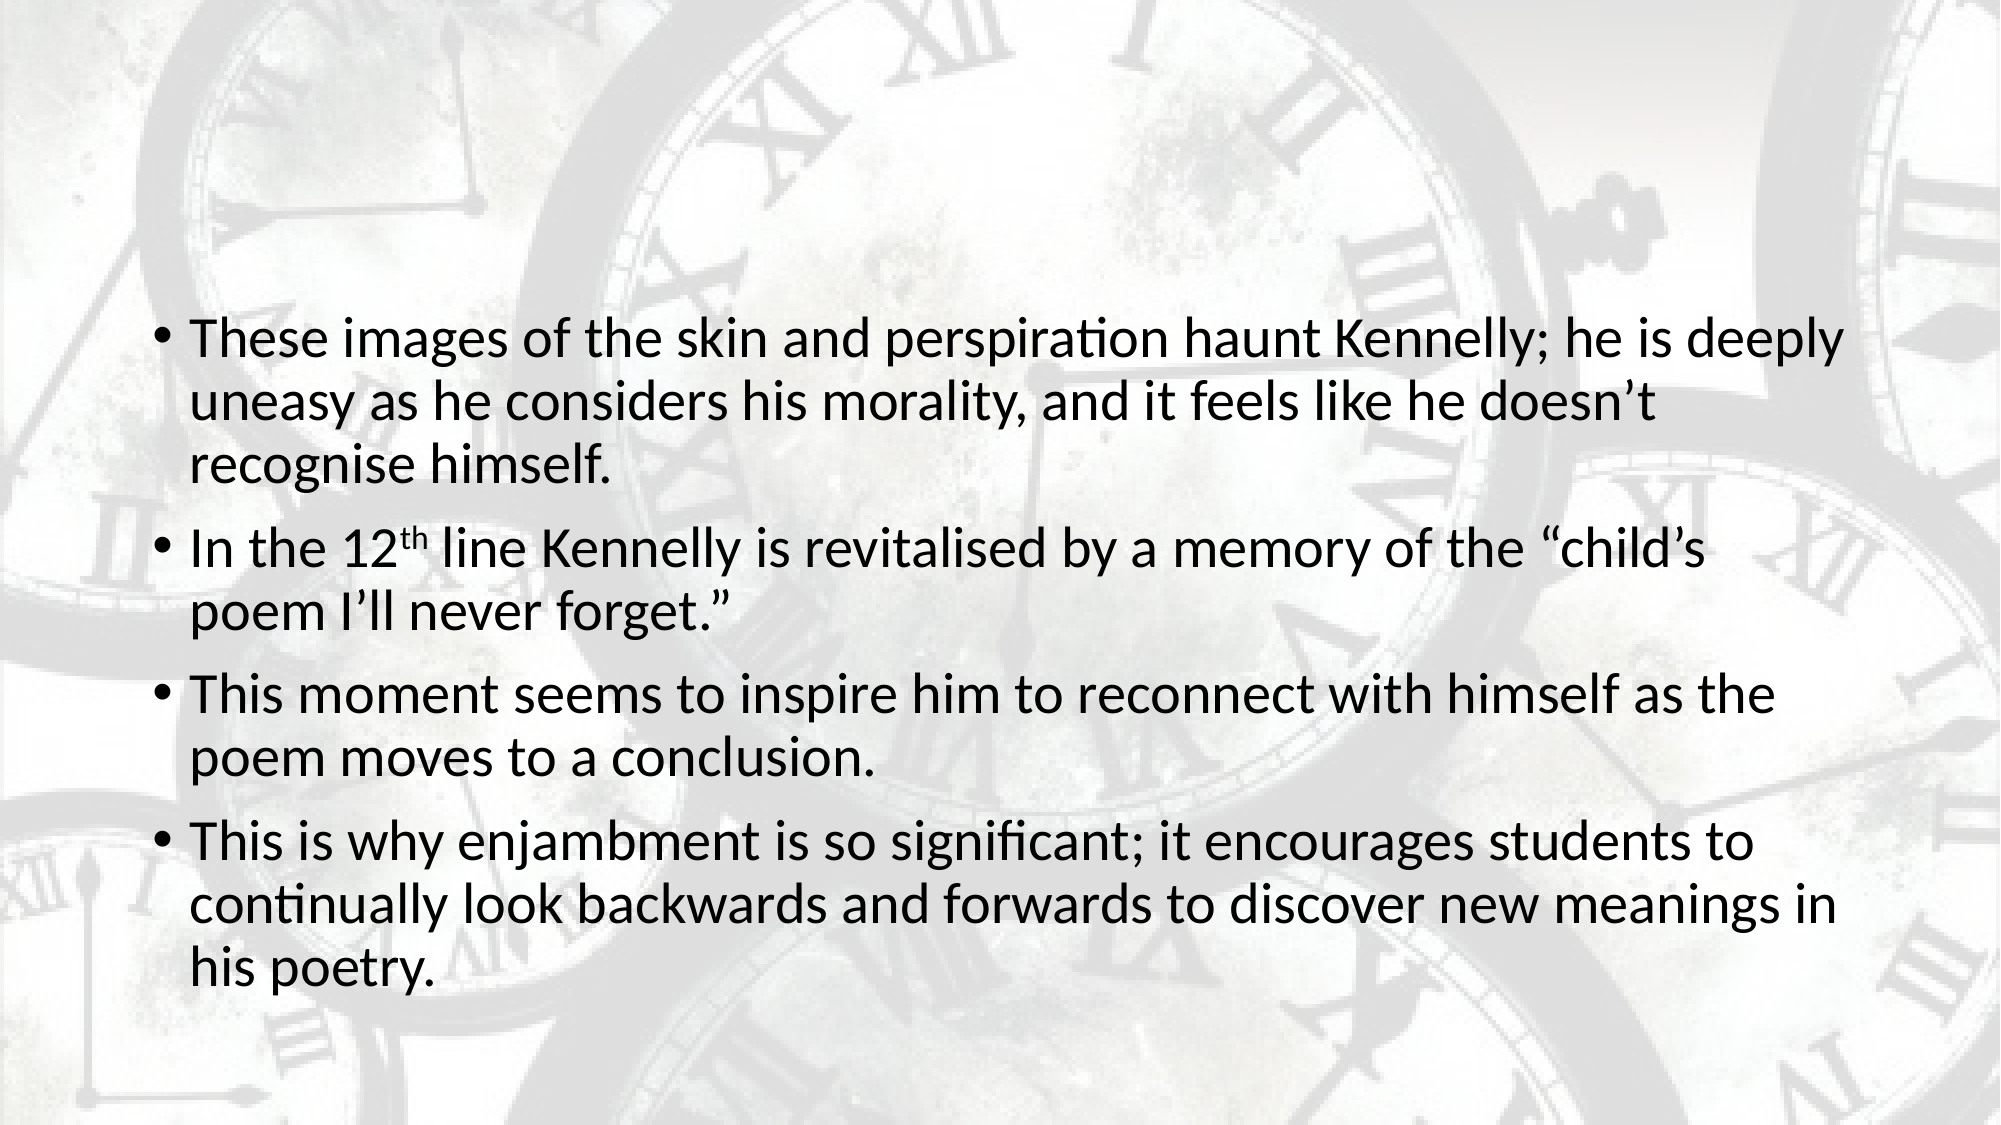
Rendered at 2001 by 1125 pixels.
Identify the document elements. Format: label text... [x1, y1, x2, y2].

list These images of the skin and perspiration haunt Kennelly; he is deeply uneasy as he considers his morality, and it feels like he doesn’t recognise himself. In the 12th line Kennelly is revitalised by a memory of the “child’s poem I’ll never forget.” This moment seems to inspire him to reconnect with himself as the poem moves to a conclusion. This is why enjambment is so significant; it encourages students to continually look backwards and forwards to discover new meanings in his poetry. [137, 299, 1863, 1014]
